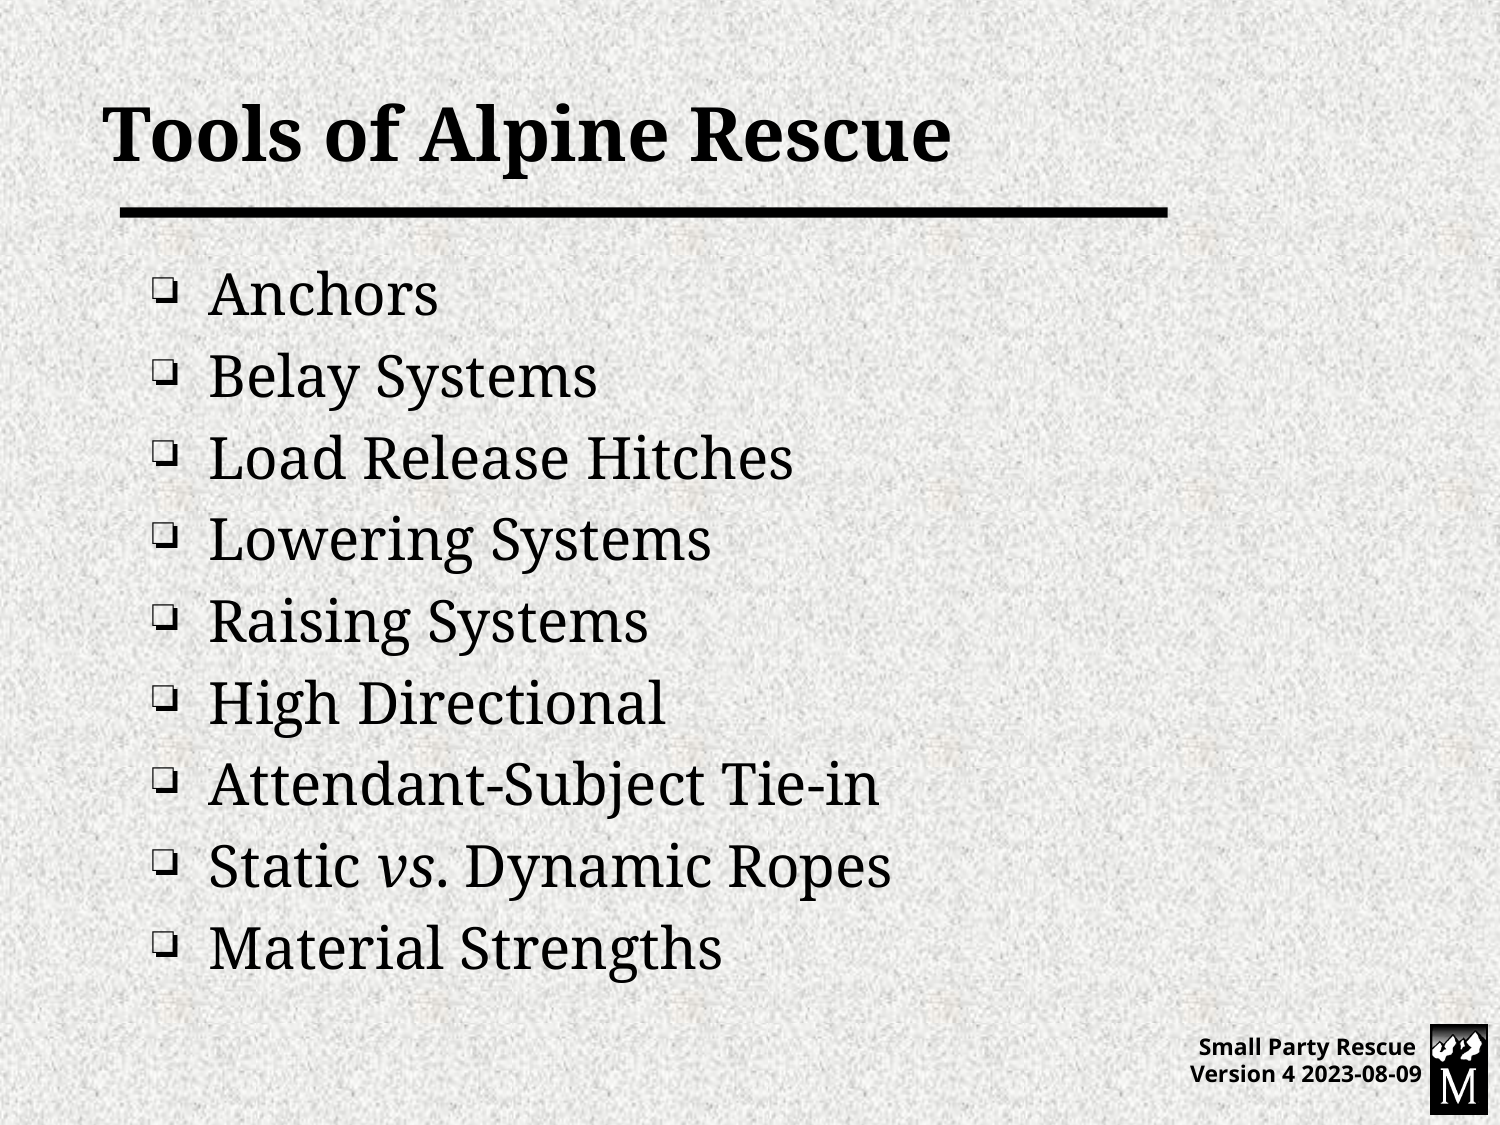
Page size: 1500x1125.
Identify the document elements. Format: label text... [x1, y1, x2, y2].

title Tools of Alpine Rescue [87, 37, 1438, 226]
picture [0, 0, 1500, 1125]
list Anchors Belay Systems Load Release Hitches Lowering Systems Raising Systems High Directional Attendant-Subject Tie-in Static vs. Dynamic Ropes Material Strengths [137, 249, 1413, 1026]
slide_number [1099, 1024, 1438, 1125]
